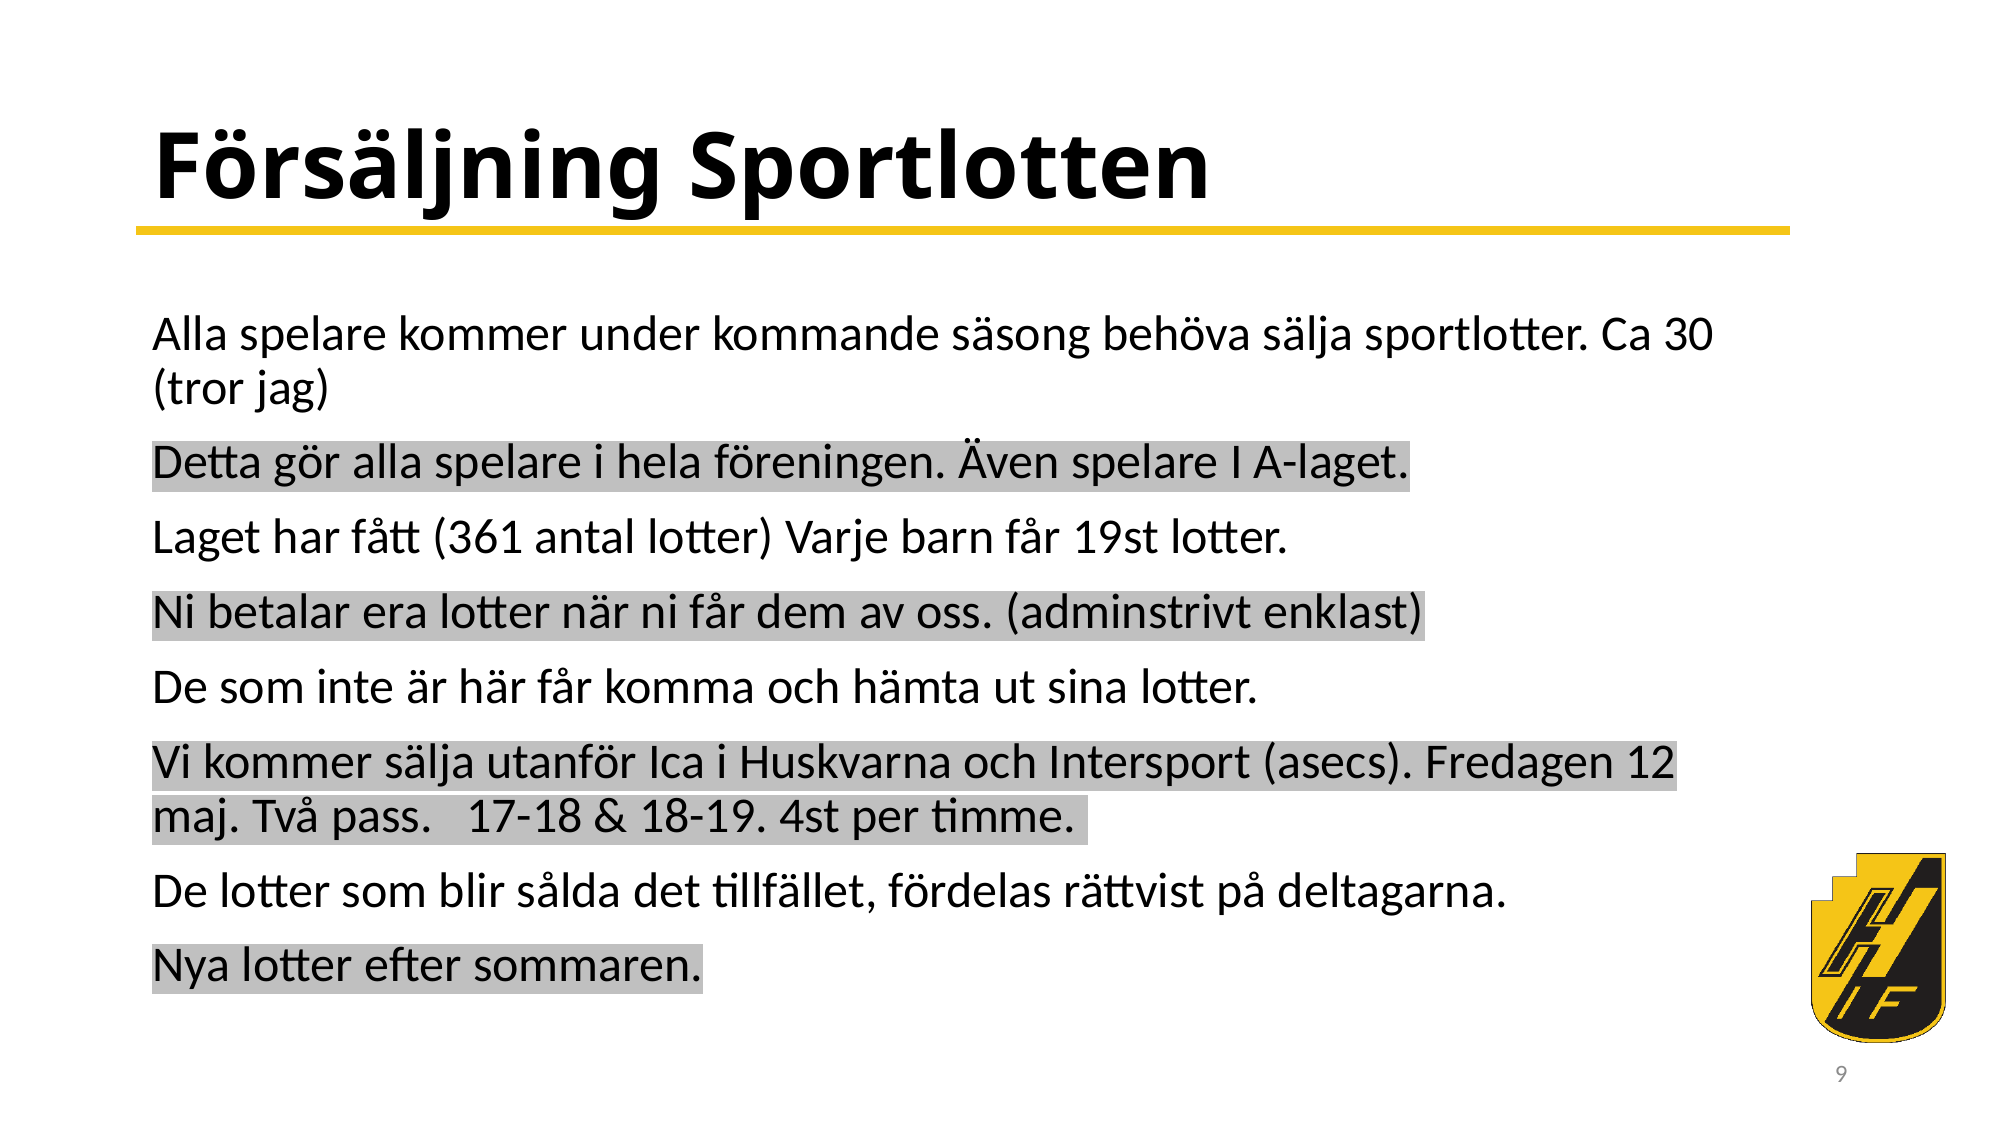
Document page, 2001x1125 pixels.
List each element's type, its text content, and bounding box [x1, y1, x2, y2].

title Försäljning Sportlotten [137, 59, 1863, 278]
text_box [136, 226, 1790, 235]
slide_number 9 [1412, 1042, 1863, 1103]
picture [1811, 853, 1946, 1043]
list Alla spelare kommer under kommande säsong behöva sälja sportlotter. Ca 30 (tror jag) Detta gör alla spelare i hela föreningen. Även spelare I A-laget. Laget har fått (361 antal lotter) Varje barn får 19st lotter. Ni betalar era lotter när ni får dem av oss. (adminstrivt enklast) De som inte är här får komma och hämta ut sina lotter. Vi kommer sälja utanför Ica i Huskvarna och Intersport (asecs). Fredagen 12 maj. Två pass. 17-18 & 18-19. 4st per timme. De lotter som blir sålda det tillfället, fördelas rättvist på deltagarna. Nya lotter efter sommaren. [137, 299, 1758, 1103]
